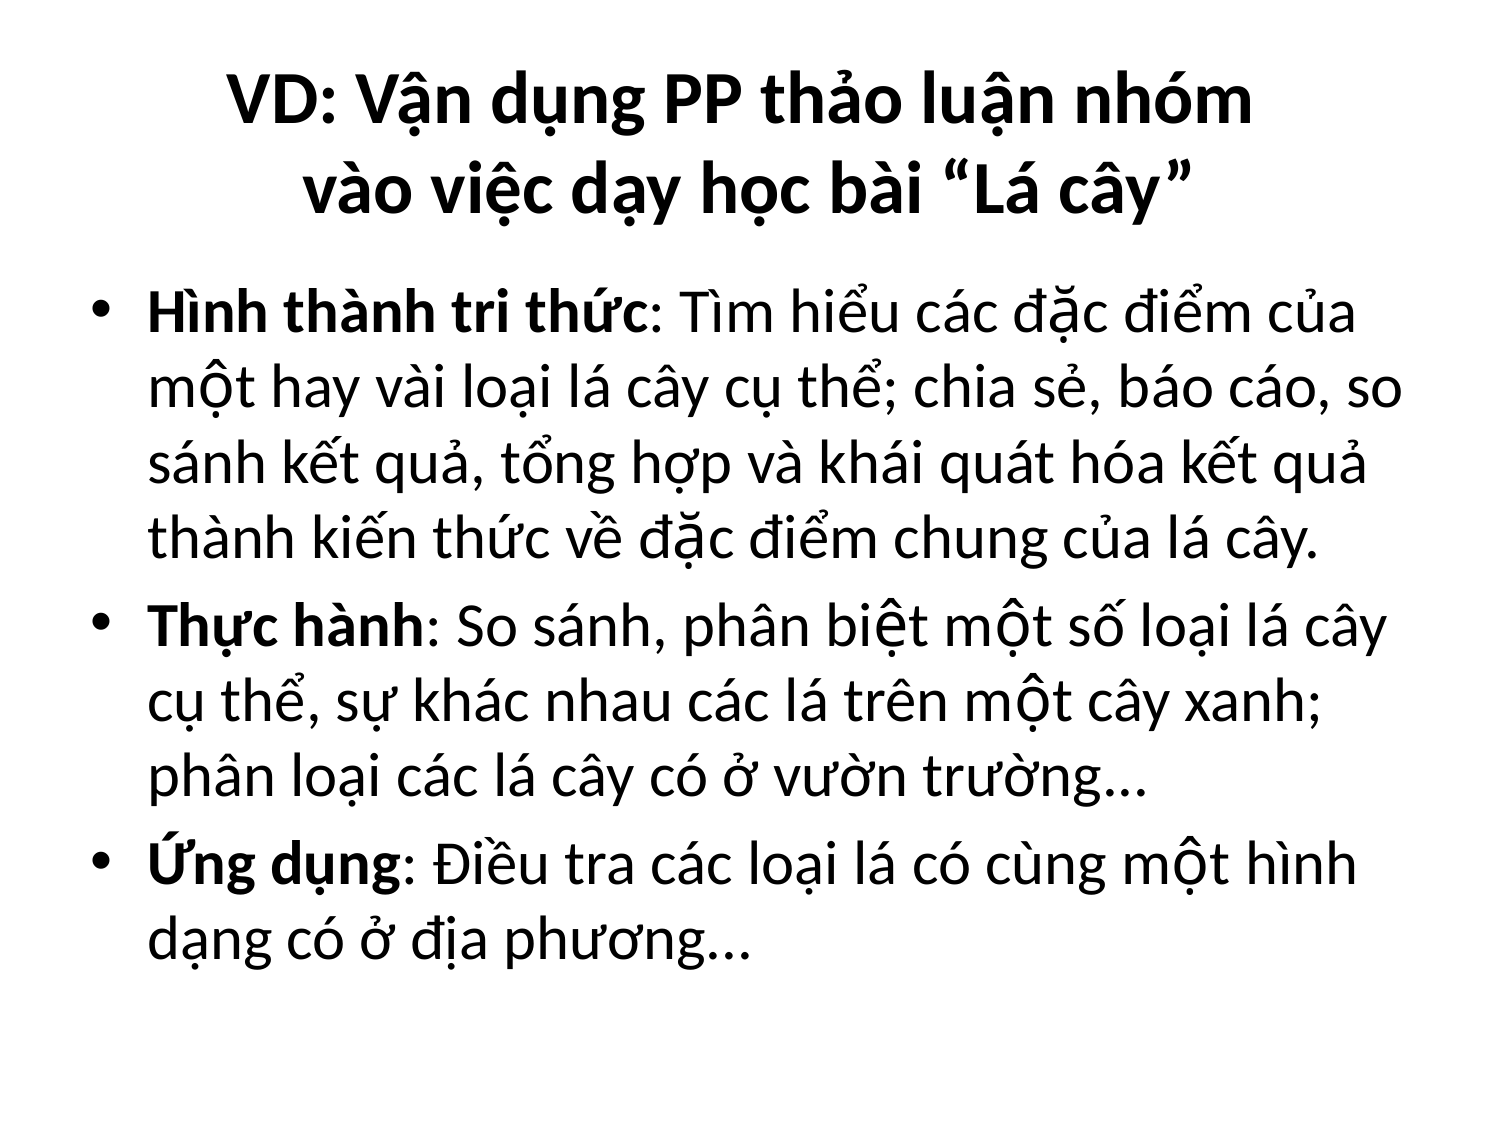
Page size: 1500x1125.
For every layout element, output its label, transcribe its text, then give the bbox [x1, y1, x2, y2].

list Hình thành tri thức: Tìm hiểu các đặc điểm của một hay vài loại lá cây cụ thể; chia sẻ, báo cáo, so sánh kết quả, tổng hợp và khái quát hóa kết quả thành kiến thức về đặc điểm chung của lá cây. Thực hành: So sánh, phân biệt một số loại lá cây cụ thể, sự khác nhau các lá trên một cây xanh; phân loại các lá cây có ở vườn trường... Ứng dụng: Điều tra các loại lá có cùng một hình dạng có ở địa phương... [75, 262, 1425, 1005]
title VD: Vận dụng PP thảo luận nhóm vào việc dạy học bài “Lá cây” [75, 45, 1425, 233]
